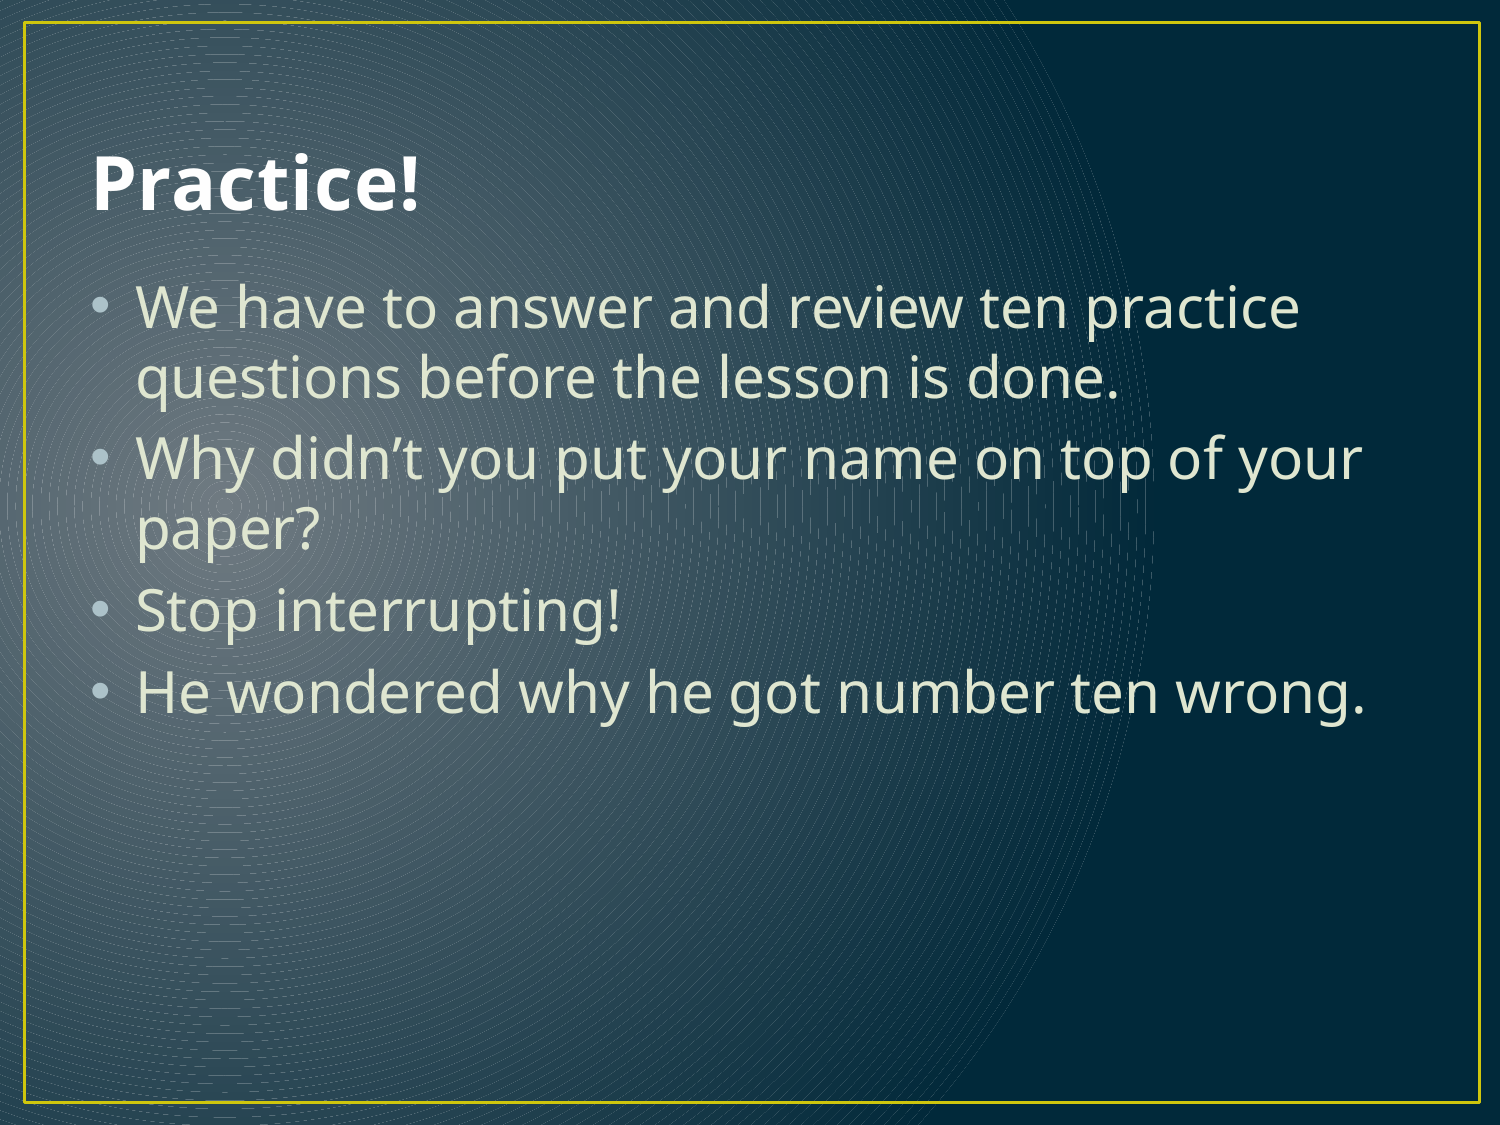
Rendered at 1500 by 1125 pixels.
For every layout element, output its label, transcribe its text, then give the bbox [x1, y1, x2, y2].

title Practice! [75, 45, 1425, 233]
list We have to answer and review ten practice questions before the lesson is done. Why didn’t you put your name on top of your paper? Stop interrupting! He wondered why he got number ten wrong. [75, 262, 1425, 1005]
